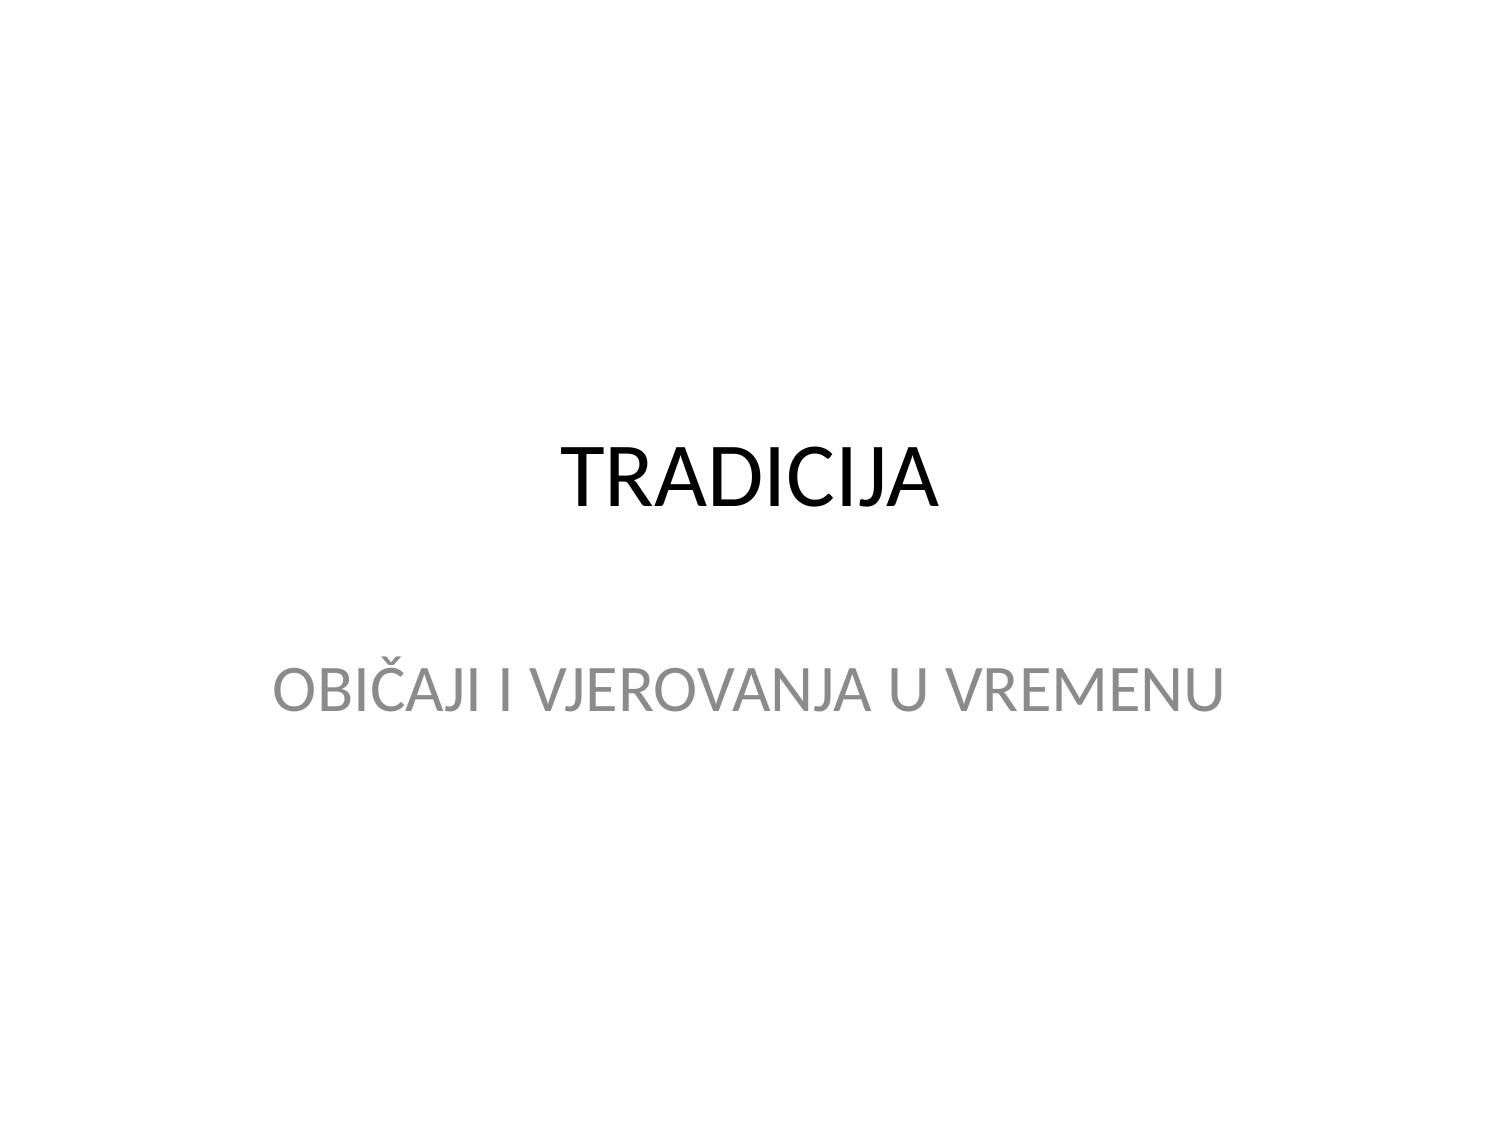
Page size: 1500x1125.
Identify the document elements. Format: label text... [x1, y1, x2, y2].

title TRADICIJA [112, 349, 1388, 591]
subtitle OBIČAJI I VJEROVANJA U VREMENU [225, 637, 1275, 925]
